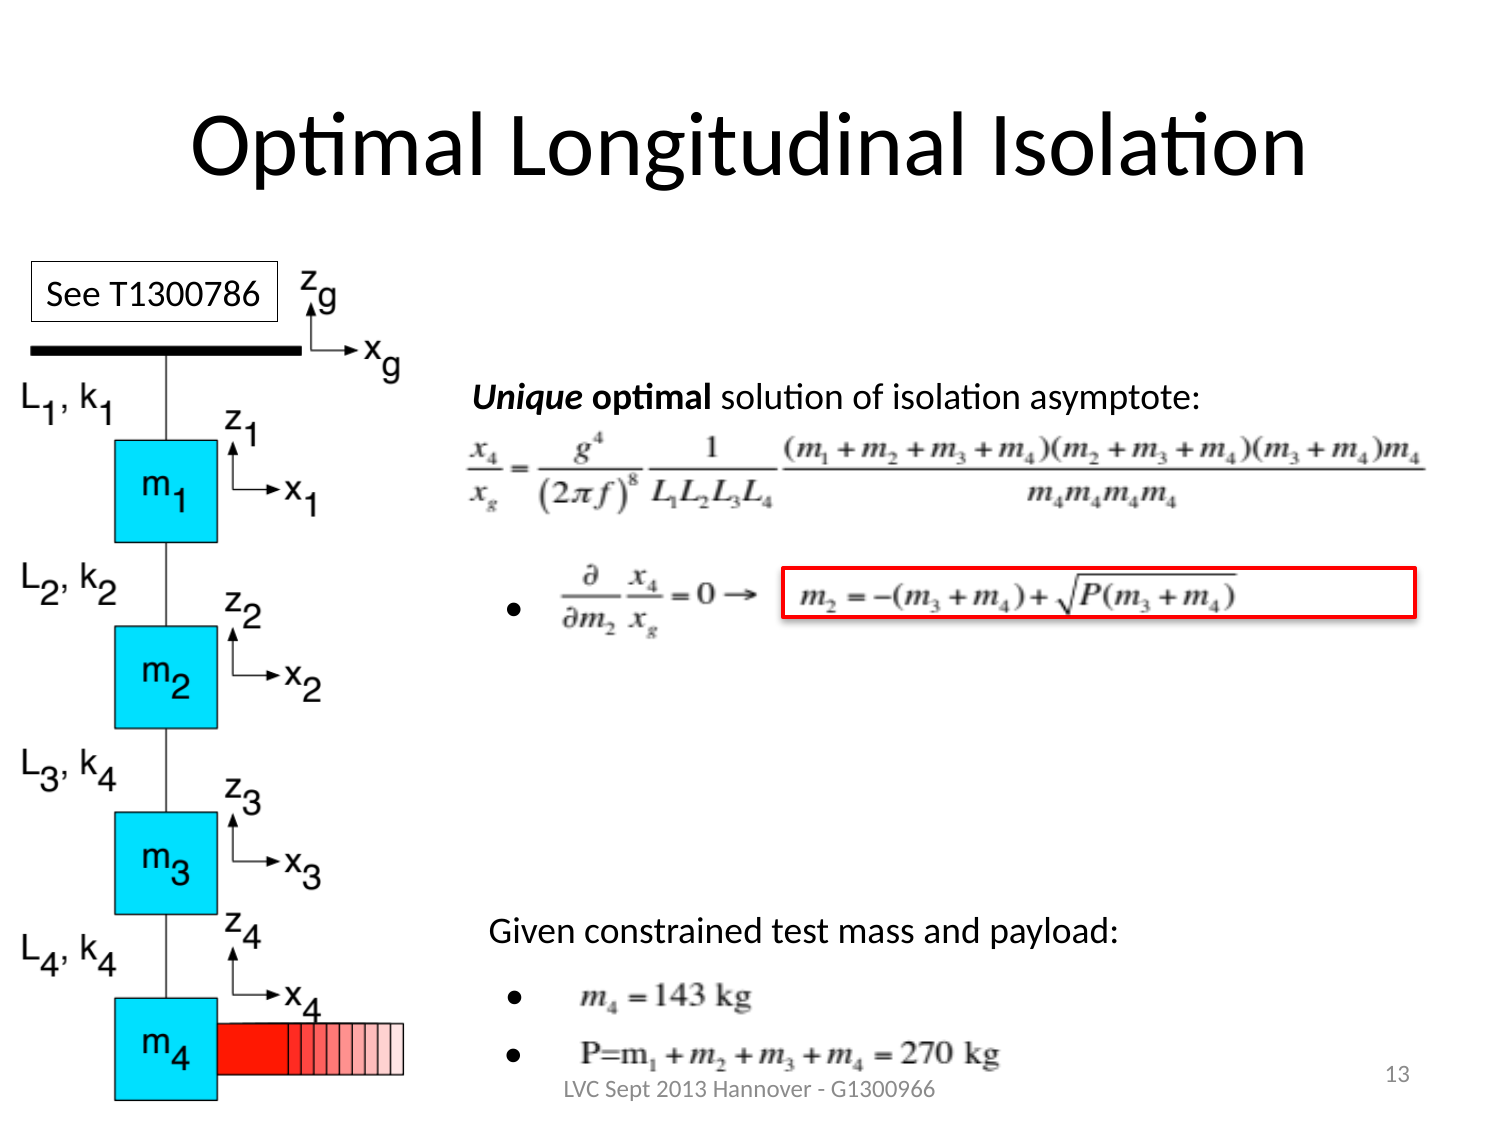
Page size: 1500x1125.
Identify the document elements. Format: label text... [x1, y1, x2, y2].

text_box Given constrained test mass and payload: [473, 898, 1196, 959]
text_box Unique optimal solution of isolation asymptote: [457, 364, 1249, 425]
text_box [491, 959, 560, 1035]
picture [0, 242, 417, 1114]
footer LVC Sept 2013 Hannover - G1300966 [512, 1057, 988, 1118]
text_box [462, 425, 1429, 519]
slide_number 13 [1074, 1042, 1425, 1103]
text_box [1241, 567, 1416, 618]
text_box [796, 567, 1241, 618]
text_box [490, 572, 555, 648]
text_box [489, 1018, 559, 1094]
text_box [576, 977, 753, 1018]
text_box [782, 567, 795, 618]
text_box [576, 1034, 1006, 1077]
title Optimal Longitudinal Isolation [75, 45, 1425, 233]
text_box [556, 554, 762, 641]
